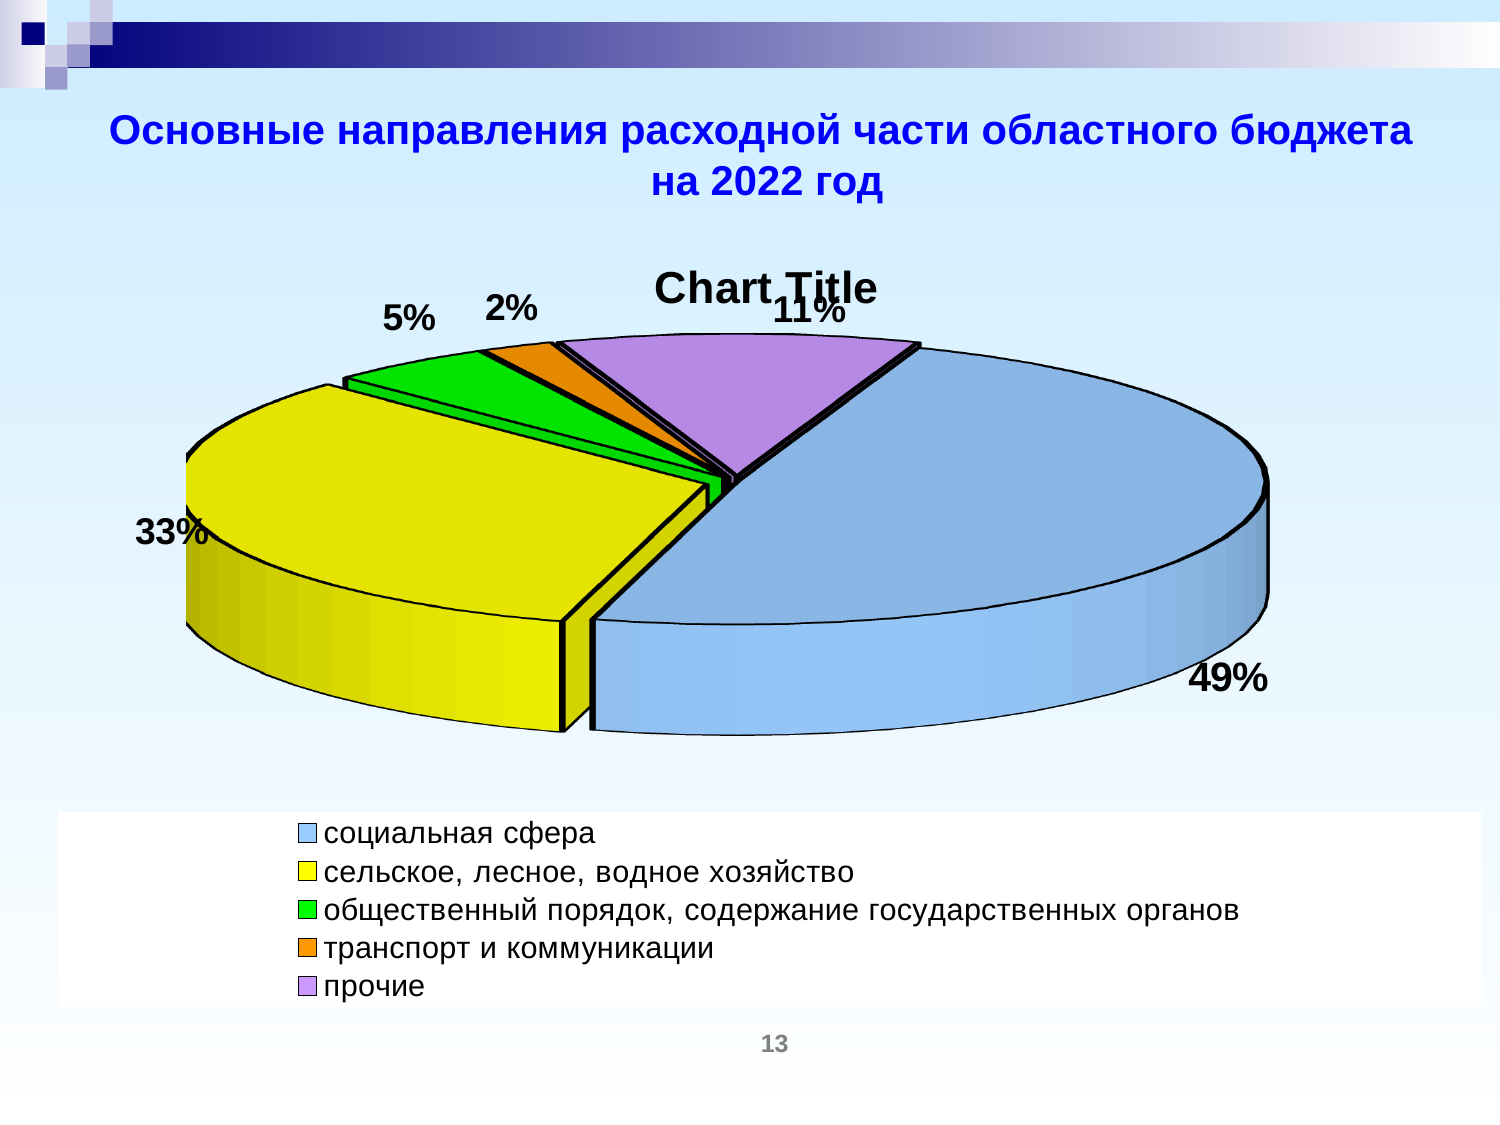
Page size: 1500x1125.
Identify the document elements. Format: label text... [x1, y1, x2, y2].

chart [51, 223, 1482, 1063]
title Основные направления расходной части областного бюджета на 2022 год [75, 75, 1459, 222]
